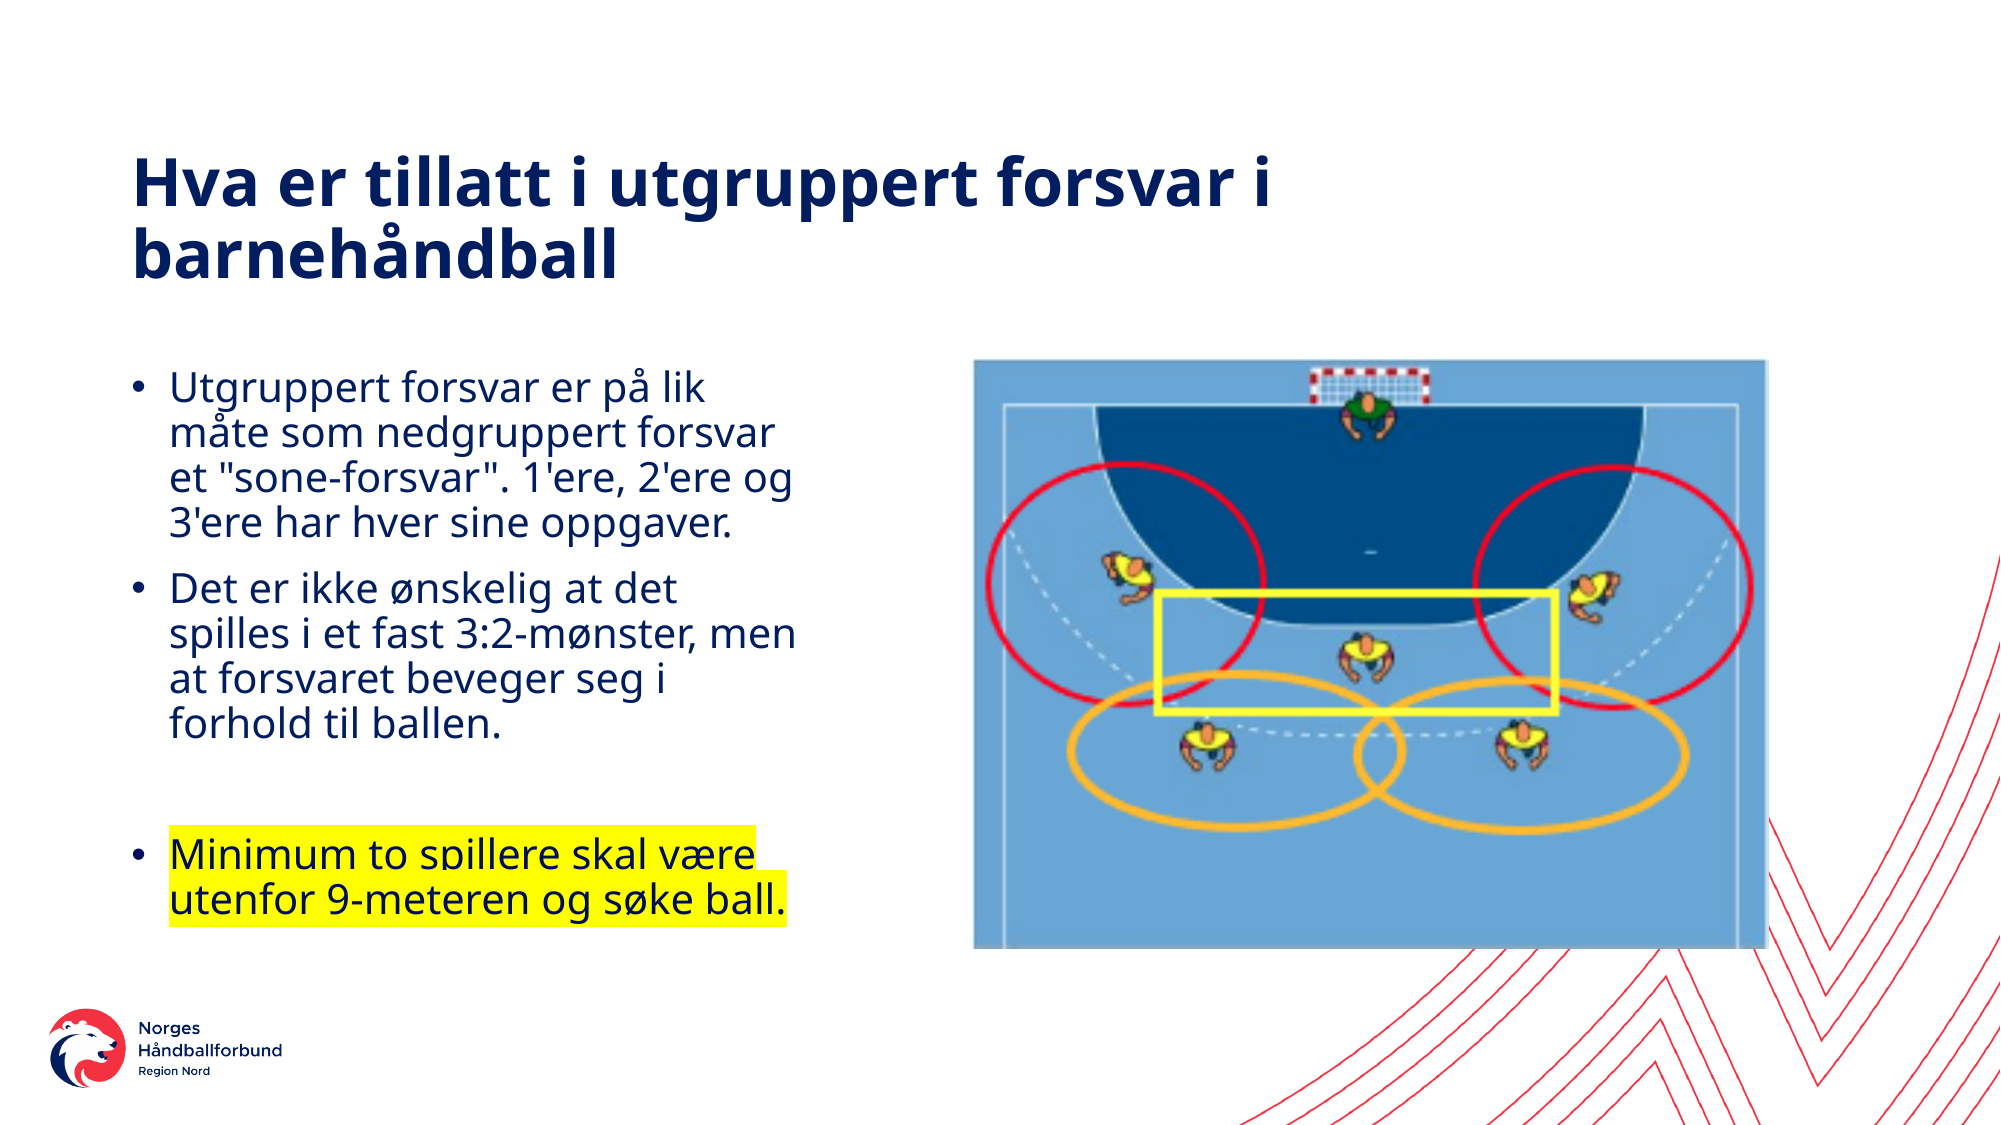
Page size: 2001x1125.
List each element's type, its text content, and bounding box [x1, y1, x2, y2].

list Utgruppert forsvar er på lik måte som nedgruppert forsvar et "sone-forsvar". 1'ere, 2'ere og 3'ere har hver sine oppgaver. Det er ikke ønskelig at det spilles i et fast 3:2-mønster, men at forsvaret beveger seg i forhold til ballen. Minimum to spillere skal være utenfor 9-meteren og søke ball. [116, 358, 824, 950]
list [969, 358, 1769, 949]
picture [0, 0, 2000, 1125]
title Hva er tillatt i utgruppert forsvar i barnehåndball [116, 112, 1632, 330]
